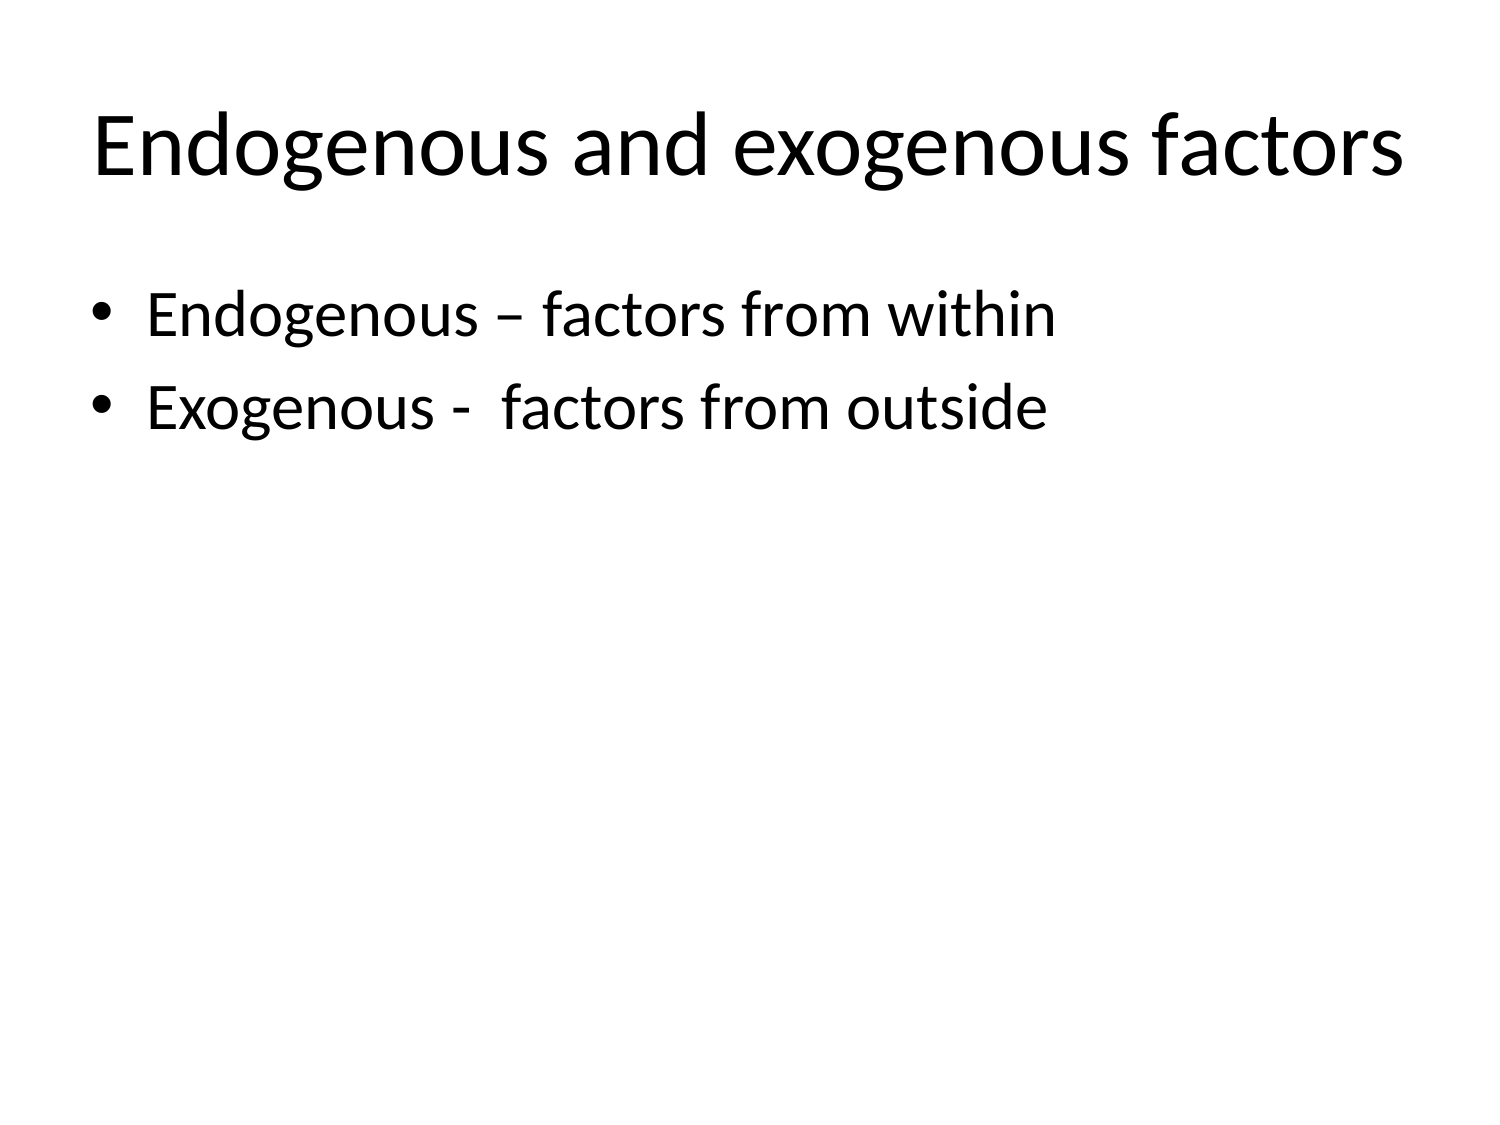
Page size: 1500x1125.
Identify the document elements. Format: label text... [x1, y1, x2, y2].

list Endogenous – factors from within Exogenous - factors from outside [75, 262, 1425, 1005]
title Endogenous and exogenous factors [75, 45, 1425, 233]
